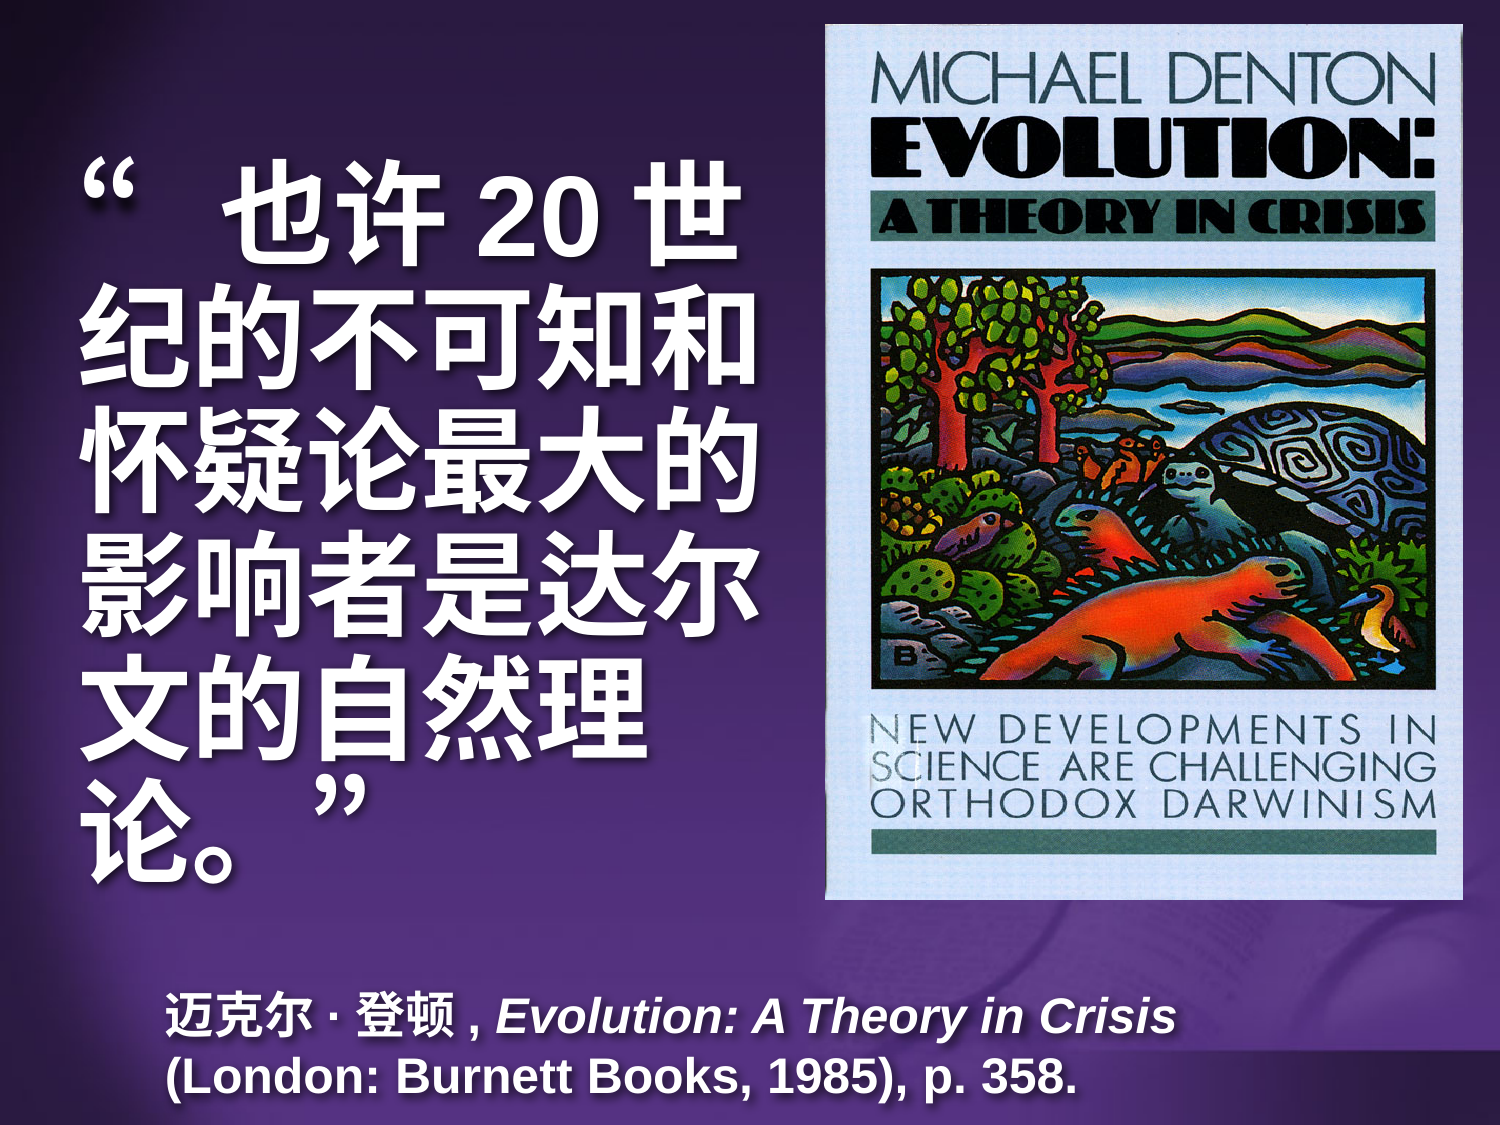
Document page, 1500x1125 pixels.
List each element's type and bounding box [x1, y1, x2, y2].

picture [824, 24, 1463, 901]
list [0, 0, 1500, 1125]
